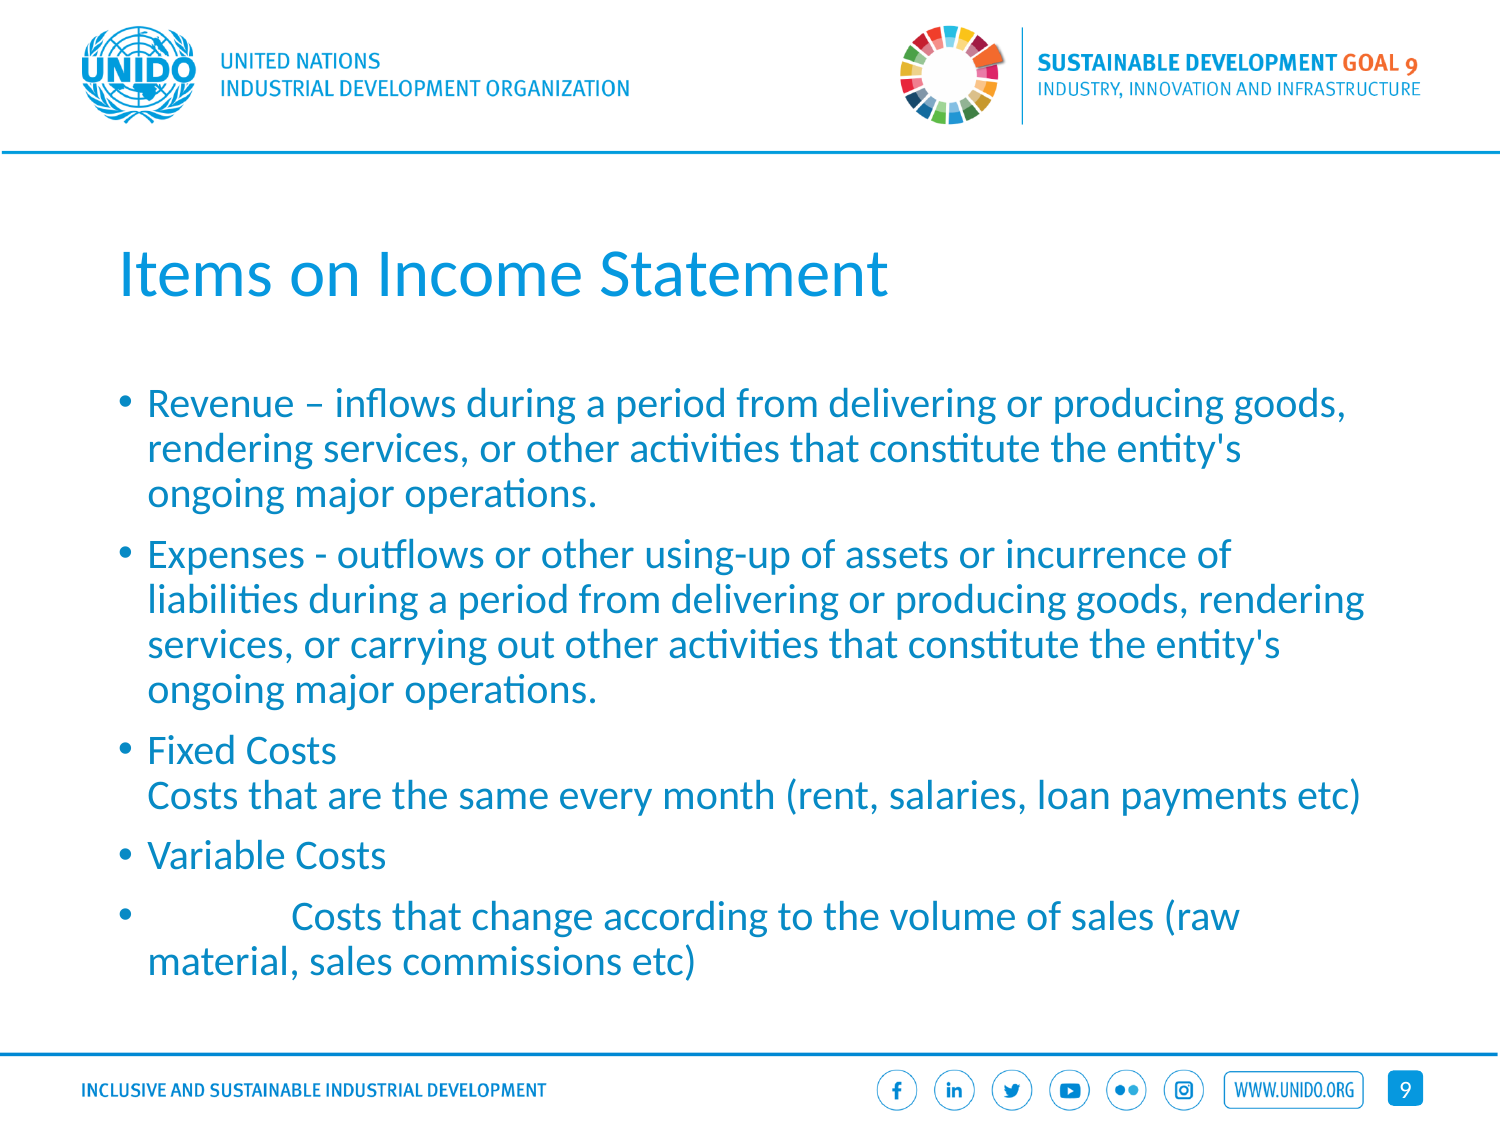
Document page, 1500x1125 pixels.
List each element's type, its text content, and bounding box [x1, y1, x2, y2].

title Items on Income Statement [103, 184, 1400, 365]
picture [0, 0, 1500, 158]
picture [0, 1048, 1500, 1122]
list Revenue – inflows during a period from delivering or producing goods, rendering services, or other activities that constitute the entity's ongoing major operations. Expenses - outflows or other using-up of assets or incurrence of liabilities during a period from delivering or producing goods, rendering services, or carrying out other activities that constitute the entity's ongoing major operations. Fixed Costs Costs that are the same every month (rent, salaries, loan payments etc) Variable Costs Costs that change according to the volume of sales (raw material, sales commissions etc) [103, 373, 1400, 1001]
